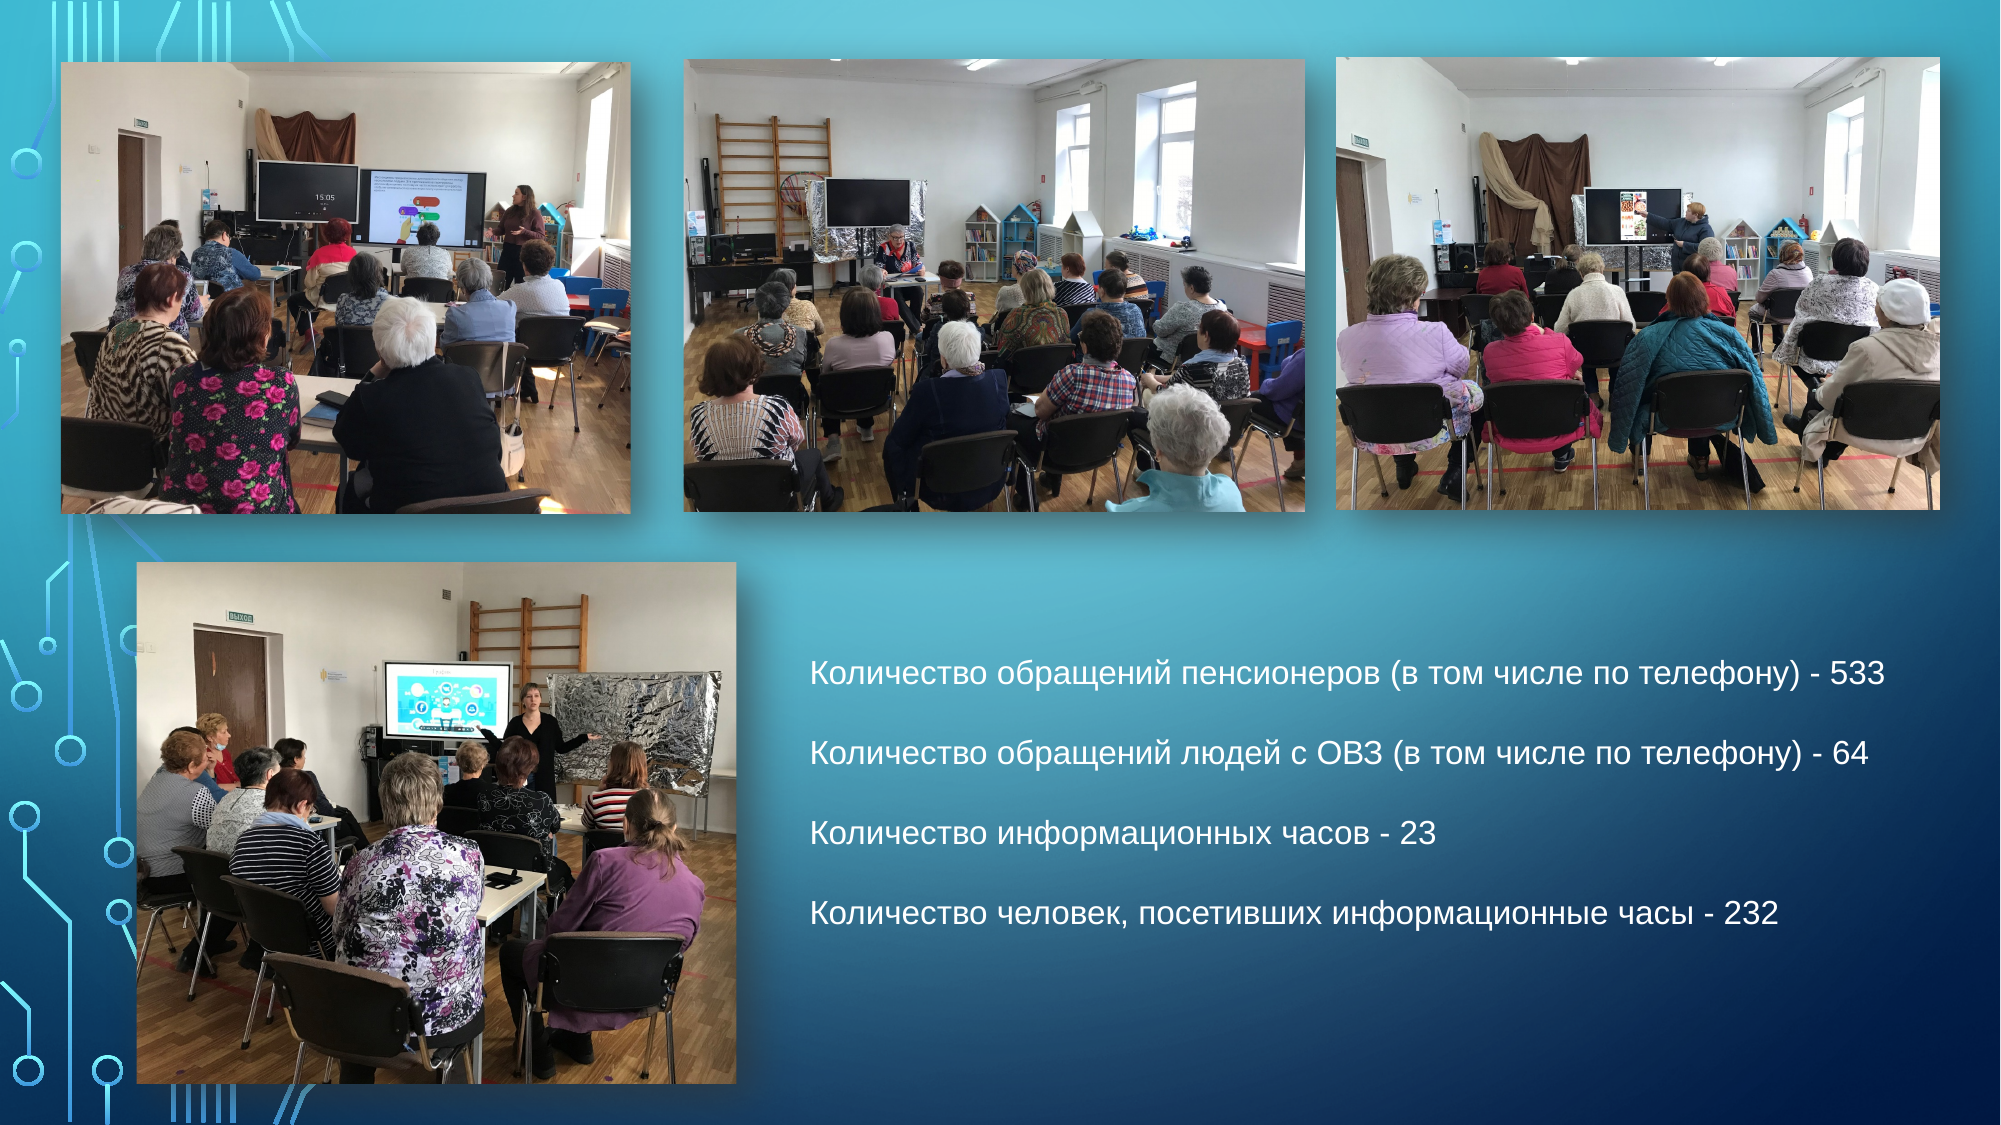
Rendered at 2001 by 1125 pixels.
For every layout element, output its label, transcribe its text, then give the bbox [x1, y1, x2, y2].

picture [1335, 56, 1940, 510]
picture [683, 58, 1306, 512]
text_box Количество обращений пенсионеров (в том числе по телефону) - 533 Количество обращений людей с ОВЗ (в том числе по телефону) - 64 Количество информационных часов - 23 Количество человек, посетивших информационные часы - 232 [794, 643, 1974, 939]
picture [60, 61, 631, 514]
picture [136, 562, 737, 1084]
